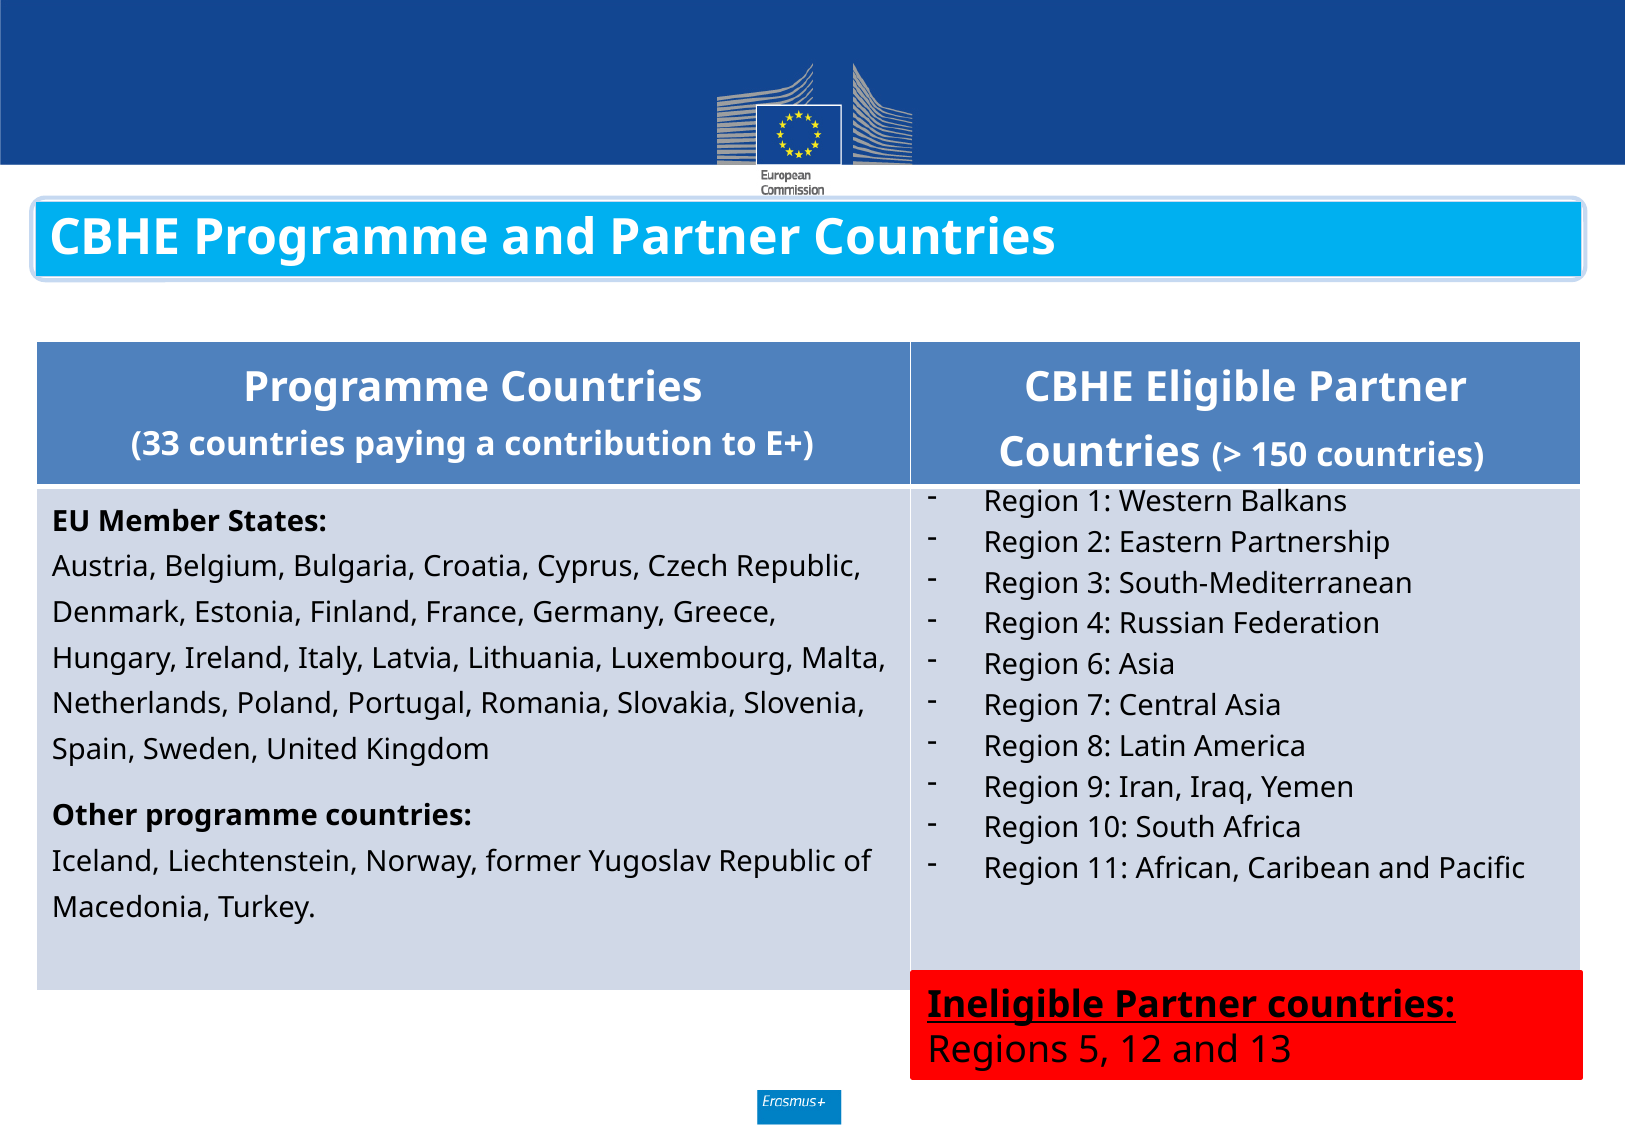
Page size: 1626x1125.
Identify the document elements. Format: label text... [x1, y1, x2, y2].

picture [0, 0, 1625, 1125]
text_box Region 1: Western Balkans Region 2: Eastern Partnership Region 3: South-Mediterranean Region 4: Russian Federation Region 6: Asia Region 7: Central Asia Region 8: Latin America Region 9: Iran, Iraq, Yemen Region 10: South Africa Region 11: African, Caribean and Pacific [912, 474, 1582, 934]
table_header CBHE Eligible Partner Countries (> 150 countries) [911, 342, 1580, 484]
table_cell [911, 489, 1580, 990]
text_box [30, 197, 1586, 281]
table_header Programme Countries (33 countries paying a contribution to E+) [37, 342, 910, 484]
text_box Ineligible Partner countries: Regions 5, 12 and 13 [912, 972, 1582, 1078]
table_cell EU Member States: Austria, Belgium, Bulgaria, Croatia, Cyprus, Czech Republic, Denmark, Estonia, Finland, France, Germany, Greece, Hungary, Ireland, Italy, Latvia, Lithuania, Luxembourg, Malta, Netherlands, Poland, Portugal, Romania, Slovakia, Slovenia, Spain, Sweden, United Kingdom Other programme countries: Iceland, Liechtenstein, Norway, former Yugoslav Republic of Macedonia, Turkey. [37, 489, 910, 990]
